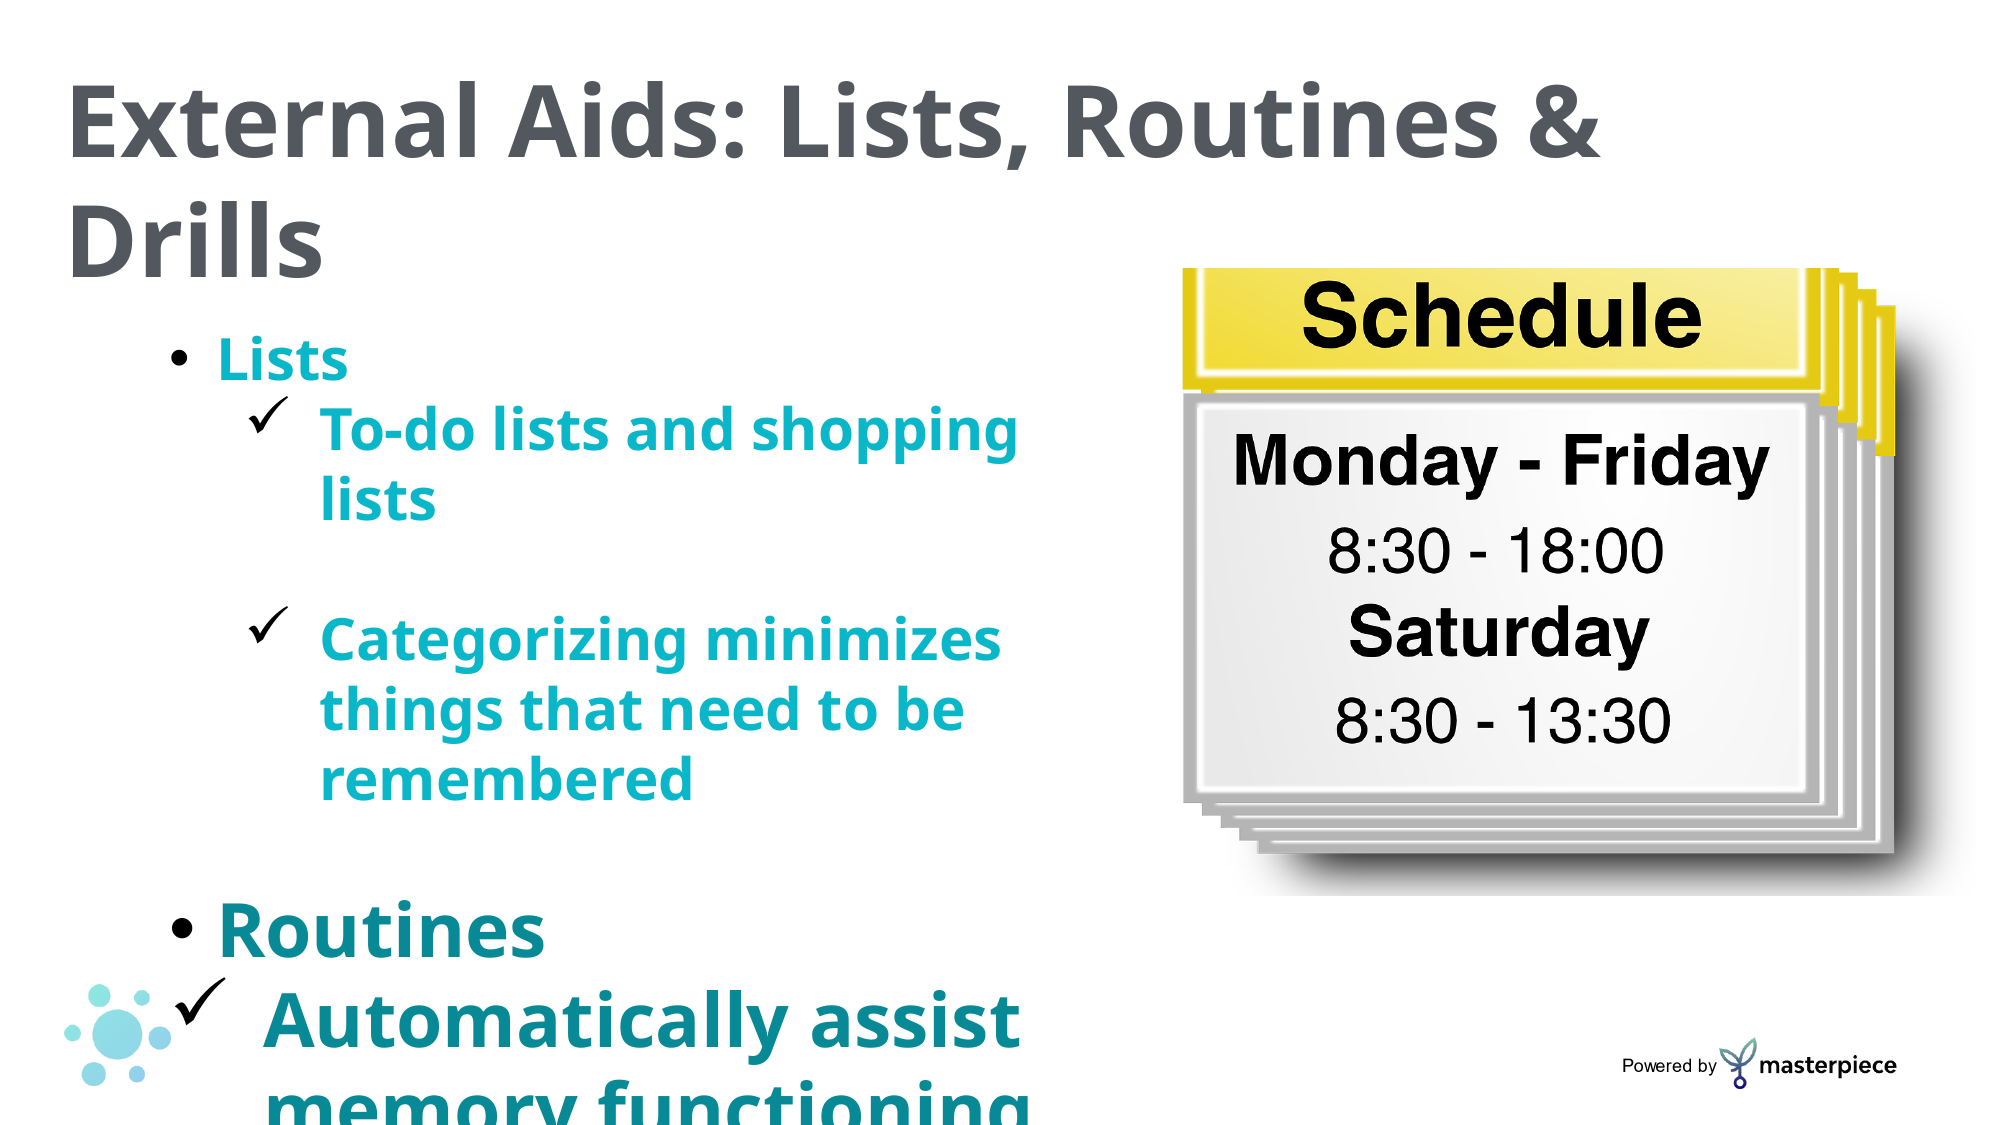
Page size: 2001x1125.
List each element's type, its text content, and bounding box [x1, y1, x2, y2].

text_box Lists To-do lists and shopping lists Categorizing minimizes things that need to be remembered Routines Automatically assist memory functioning [154, 314, 1167, 1125]
picture [1182, 268, 1977, 896]
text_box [1622, 1037, 1899, 1089]
picture [64, 984, 171, 1086]
text_box External Aids: Lists, Routines & Drills [64, 120, 1857, 235]
